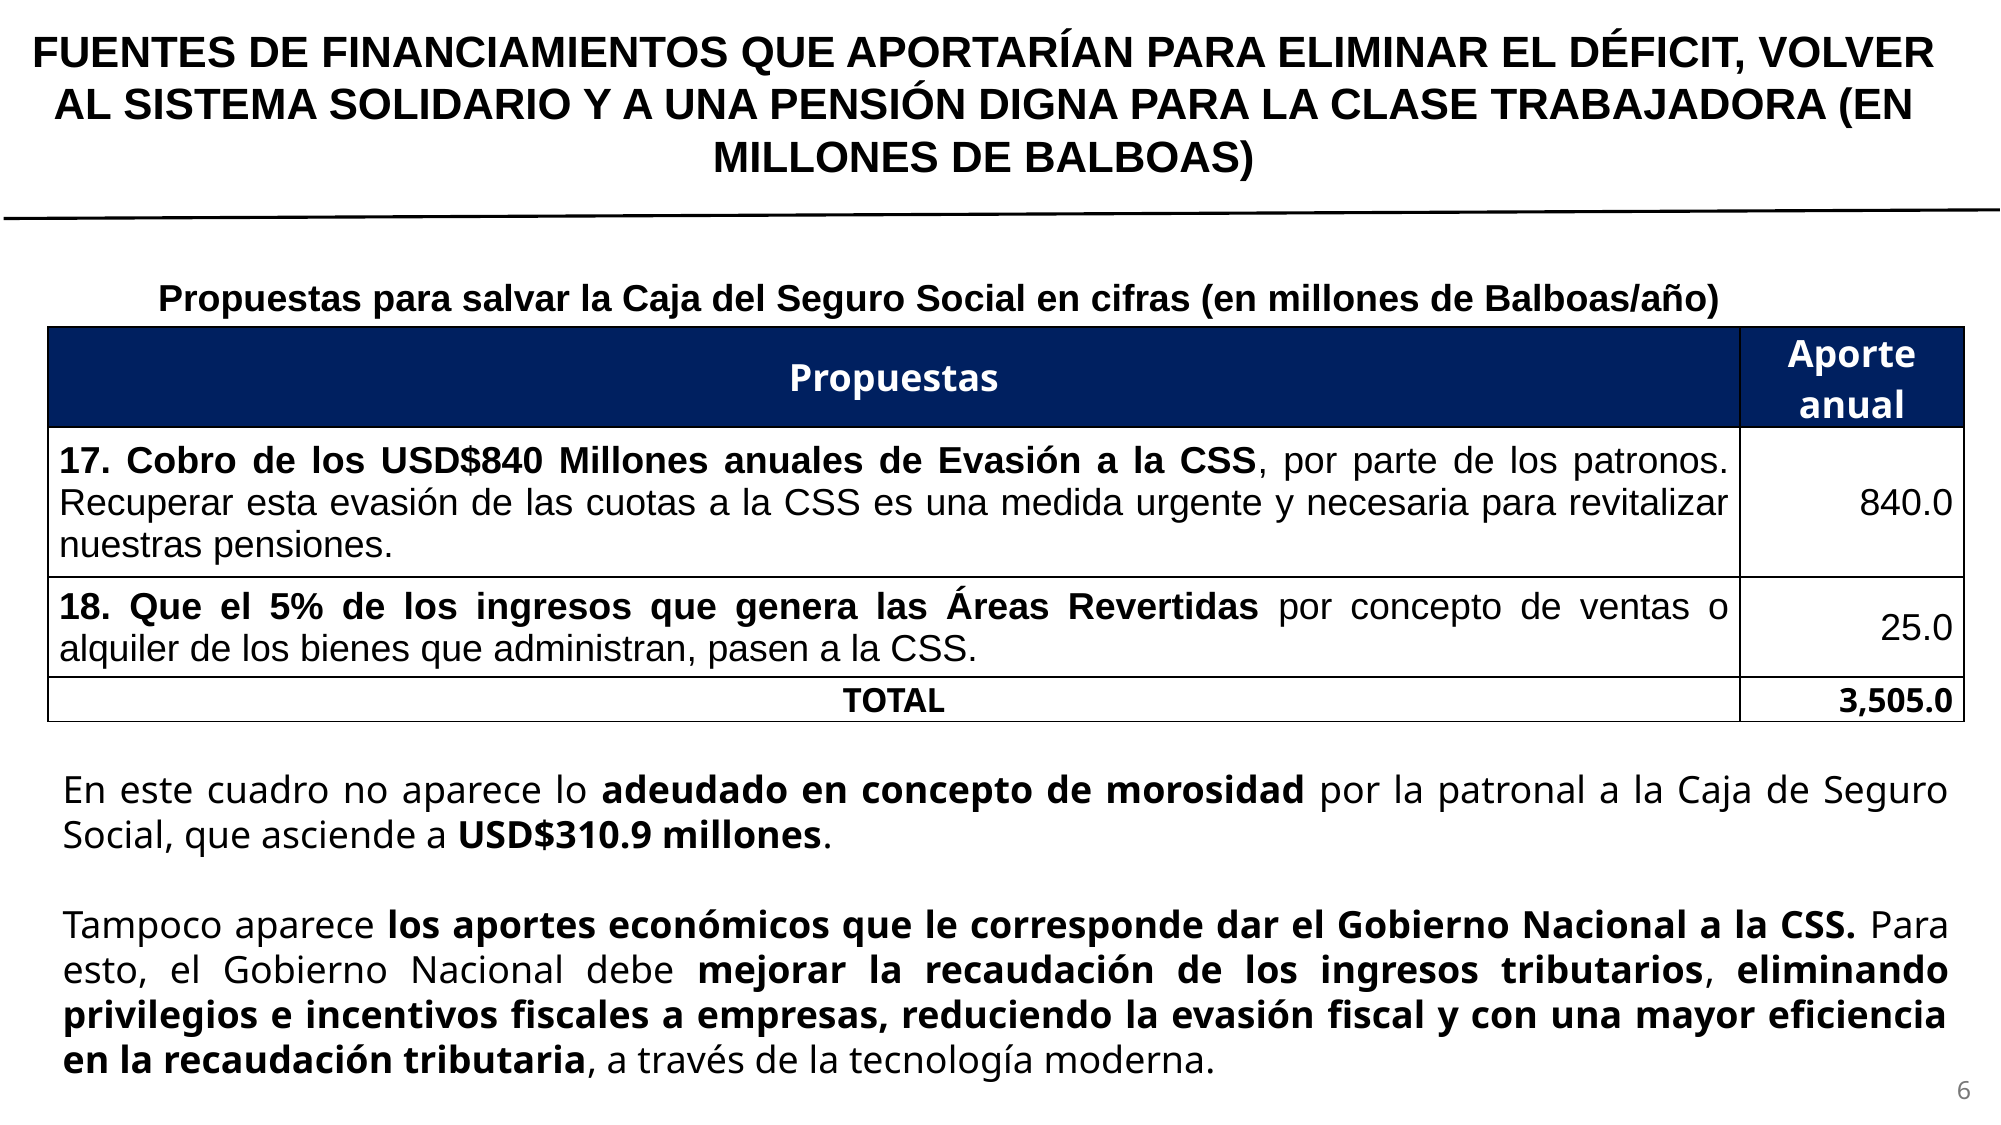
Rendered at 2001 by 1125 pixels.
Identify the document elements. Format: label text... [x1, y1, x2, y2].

text_box Propuestas para salvar la Caja del Seguro Social en cifras (en millones de Balboas/año) [3, 266, 1876, 327]
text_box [3, 209, 2000, 219]
text_box En este cuadro no aparece lo adeudado en concepto de morosidad por la patronal a la Caja de Seguro Social, que asciende a USD$310.9 millones. Tampoco aparece los aportes económicos que le corresponde dar el Gobierno Nacional a la CSS. Para esto, el Gobierno Nacional debe mejorar la recaudación de los ingresos tributarios, eliminando privilegios e incentivos fiscales a empresas, reduciendo la evasión fiscal y con una mayor eficiencia en la recaudación tributaria, a través de la tecnología moderna. [47, 758, 1965, 1088]
table_cell 840.0 [1741, 428, 1963, 576]
table_cell 18. Que el 5% de los ingresos que genera las Áreas Revertidas por concepto de ventas o alquiler de los bienes que administran, pasen a la CSS. [49, 578, 1739, 676]
table_header Propuestas [49, 328, 1739, 426]
table_cell 17. Cobro de los USD$840 Millones anuales de Evasión a la CSS, por parte de los patronos. Recuperar esta evasión de las cuotas a la CSS es una medida urgente y necesaria para revitalizar nuestras pensiones. [49, 428, 1739, 576]
table_cell 25.0 [1741, 578, 1963, 676]
table_cell TOTAL [49, 678, 1739, 721]
table_cell 3,505.0 [1741, 678, 1963, 721]
slide_number 6 [1911, 1061, 1987, 1122]
title FUENTES DE FINANCIAMIENTOS QUE APORTARÍAN PARA ELIMINAR EL DÉFICIT, VOLVER AL SISTEMA SOLIDARIO Y A UNA PENSIÓN DIGNA PARA LA CLASE TRABAJADORA (EN MILLONES DE BALBOAS) [3, 14, 1965, 191]
table_header Aporte anual [1741, 328, 1963, 426]
